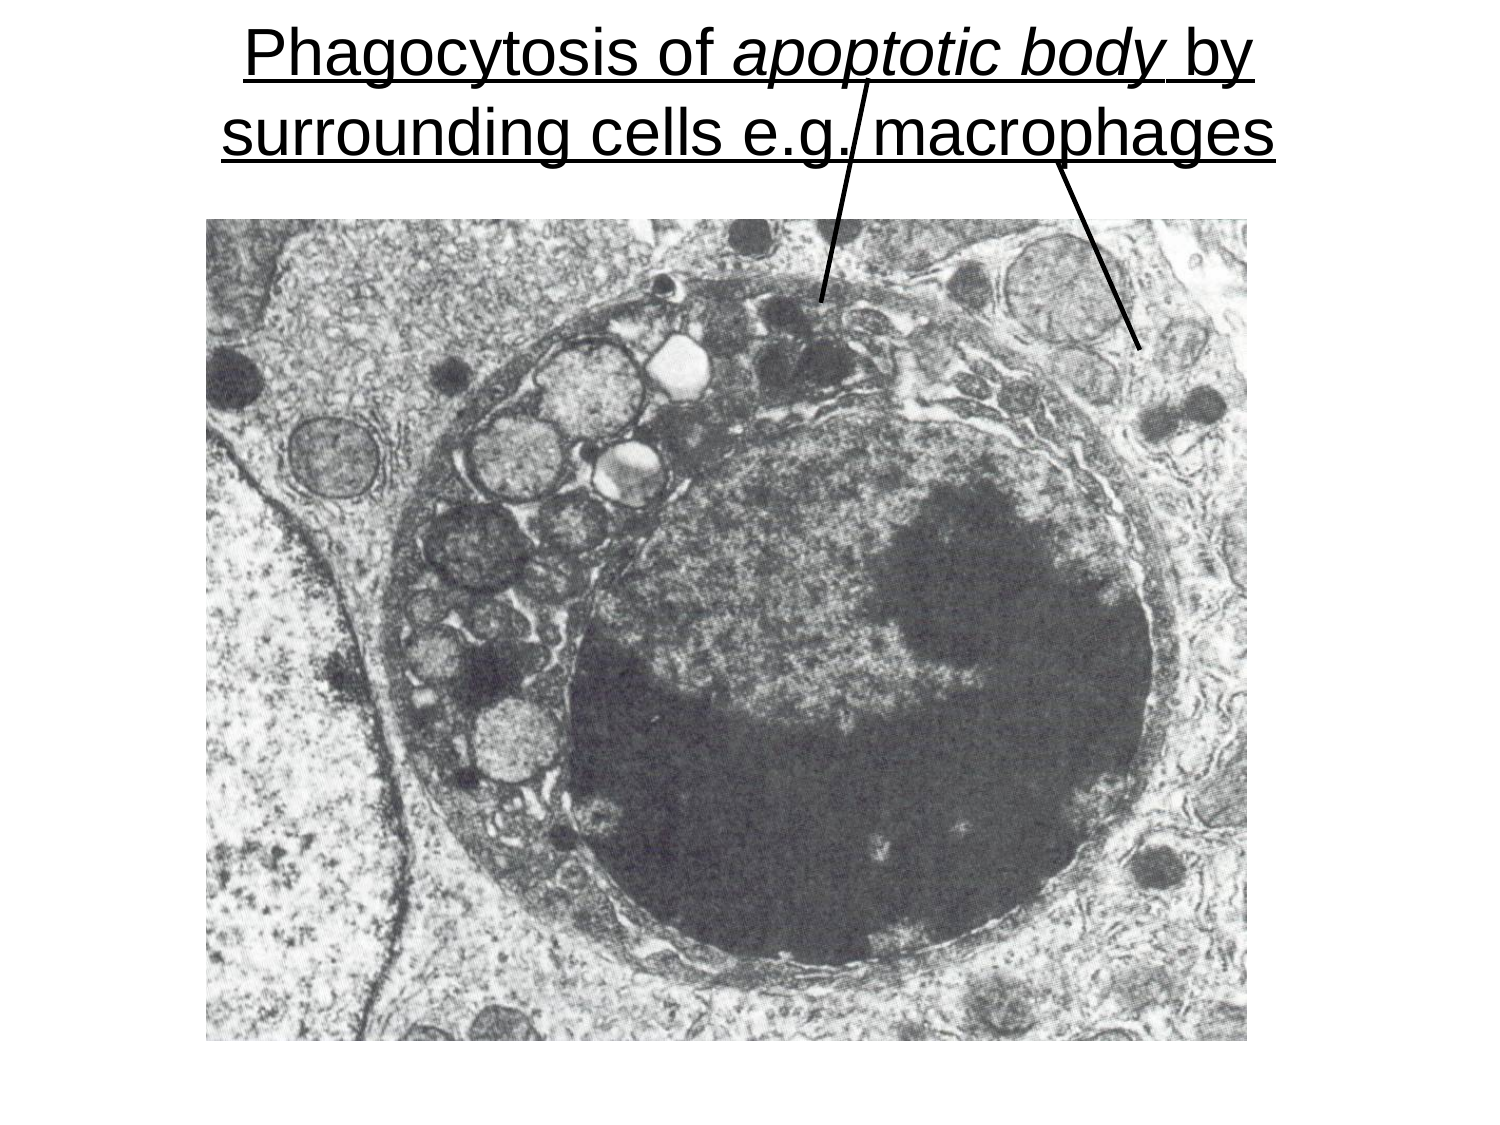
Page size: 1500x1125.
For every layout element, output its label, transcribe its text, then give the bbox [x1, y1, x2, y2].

picture [206, 219, 1247, 1041]
title Phagocytosis of apoptotic body by surrounding cells e.g. macrophages [72, 0, 1426, 197]
